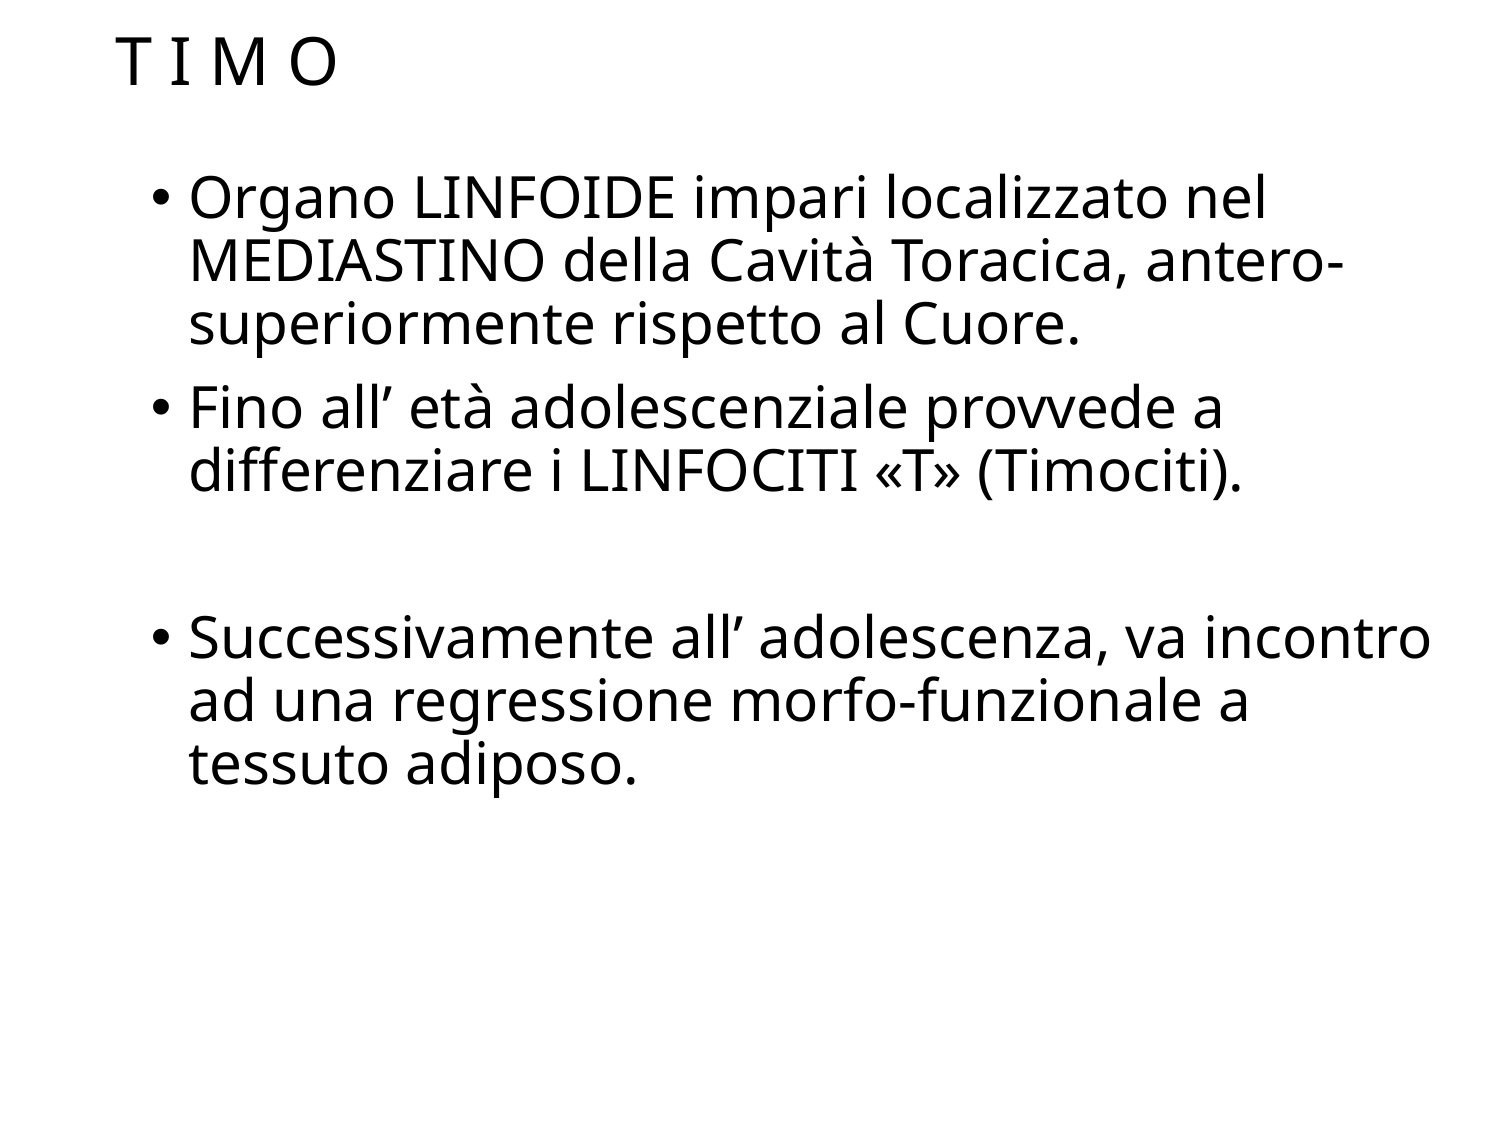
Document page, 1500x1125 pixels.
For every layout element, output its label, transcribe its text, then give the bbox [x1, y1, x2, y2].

list Organo LINFOIDE impari localizzato nel MEDIASTINO della Cavità Toracica, antero-superiormente rispetto al Cuore. Fino all’ età adolescenziale provvede a differenziare i LINFOCITI «T» (Timociti). Successivamente all’ adolescenza, va incontro ad una regressione morfo-funzionale a tessuto adiposo. [135, 160, 1455, 1125]
title T I M O [100, 3, 1373, 126]
